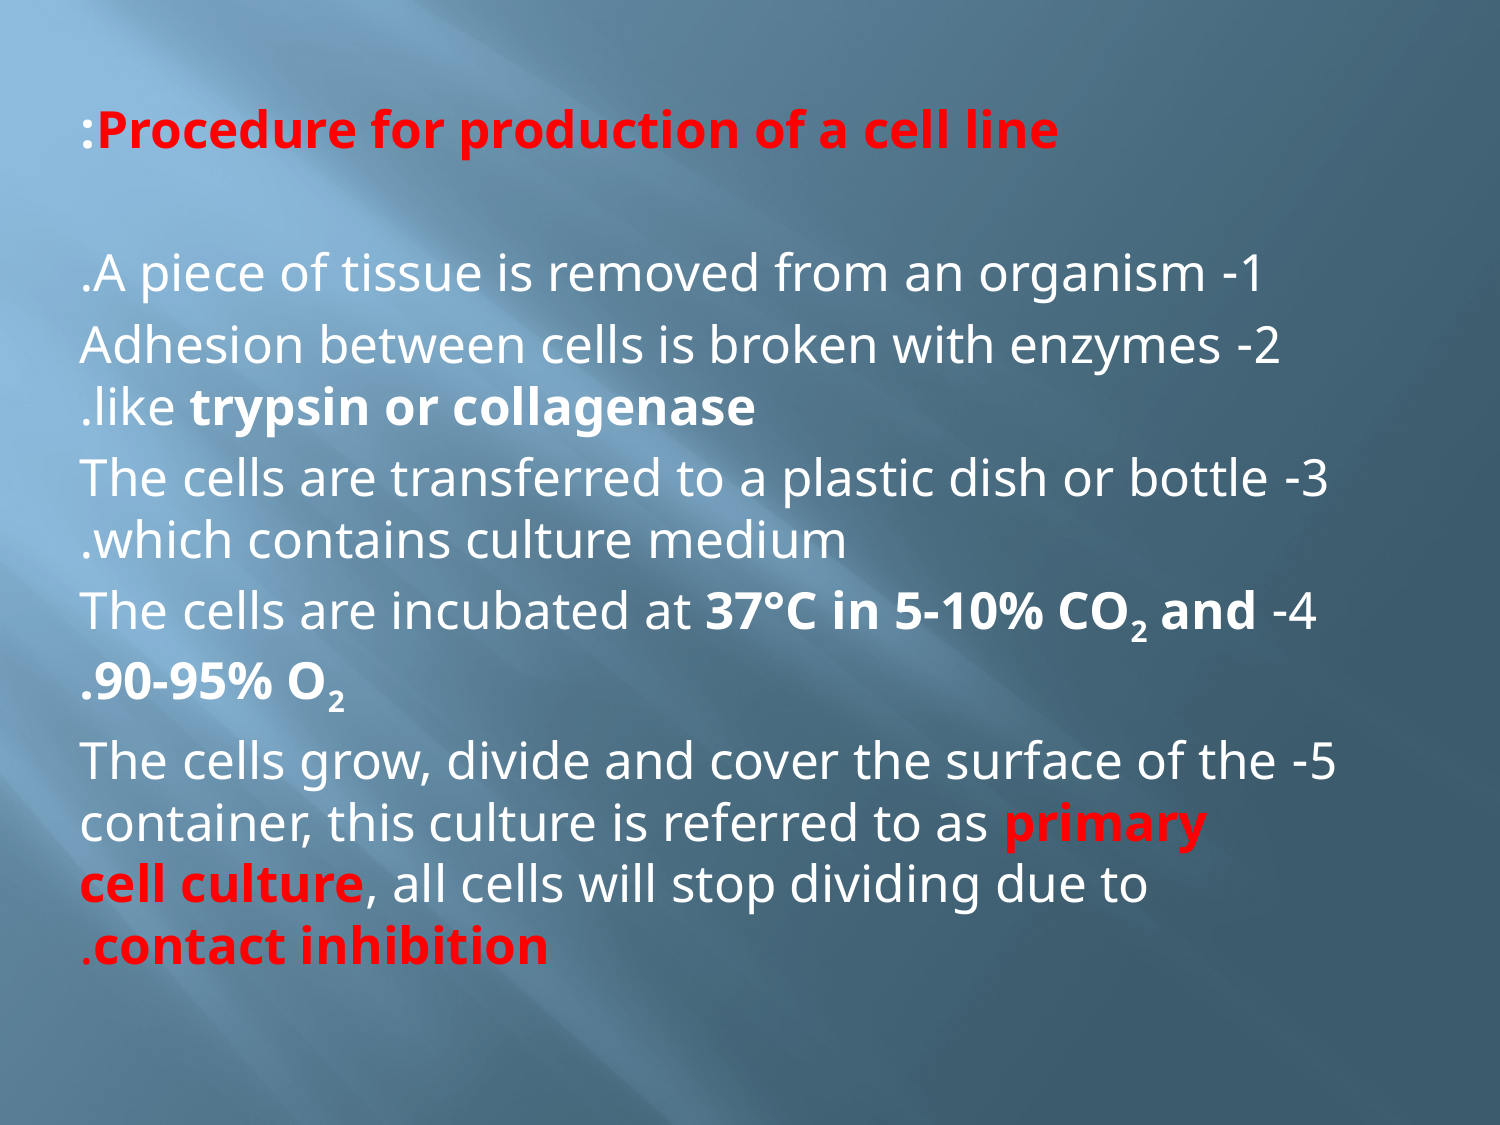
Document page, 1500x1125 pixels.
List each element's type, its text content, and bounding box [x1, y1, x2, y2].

list Procedure for production of a cell line: 1- A piece of tissue is removed from an organism. 2- Adhesion between cells is broken with enzymes like trypsin or collagenase. 3- The cells are transferred to a plastic dish or bottle which contains culture medium. 4- The cells are incubated at 37°C in 5-10% CO2 and 90-95% O2. 5- The cells grow, divide and cover the surface of the container, this culture is referred to as primary cell culture, all cells will stop dividing due to contact inhibition. [64, 90, 1408, 991]
